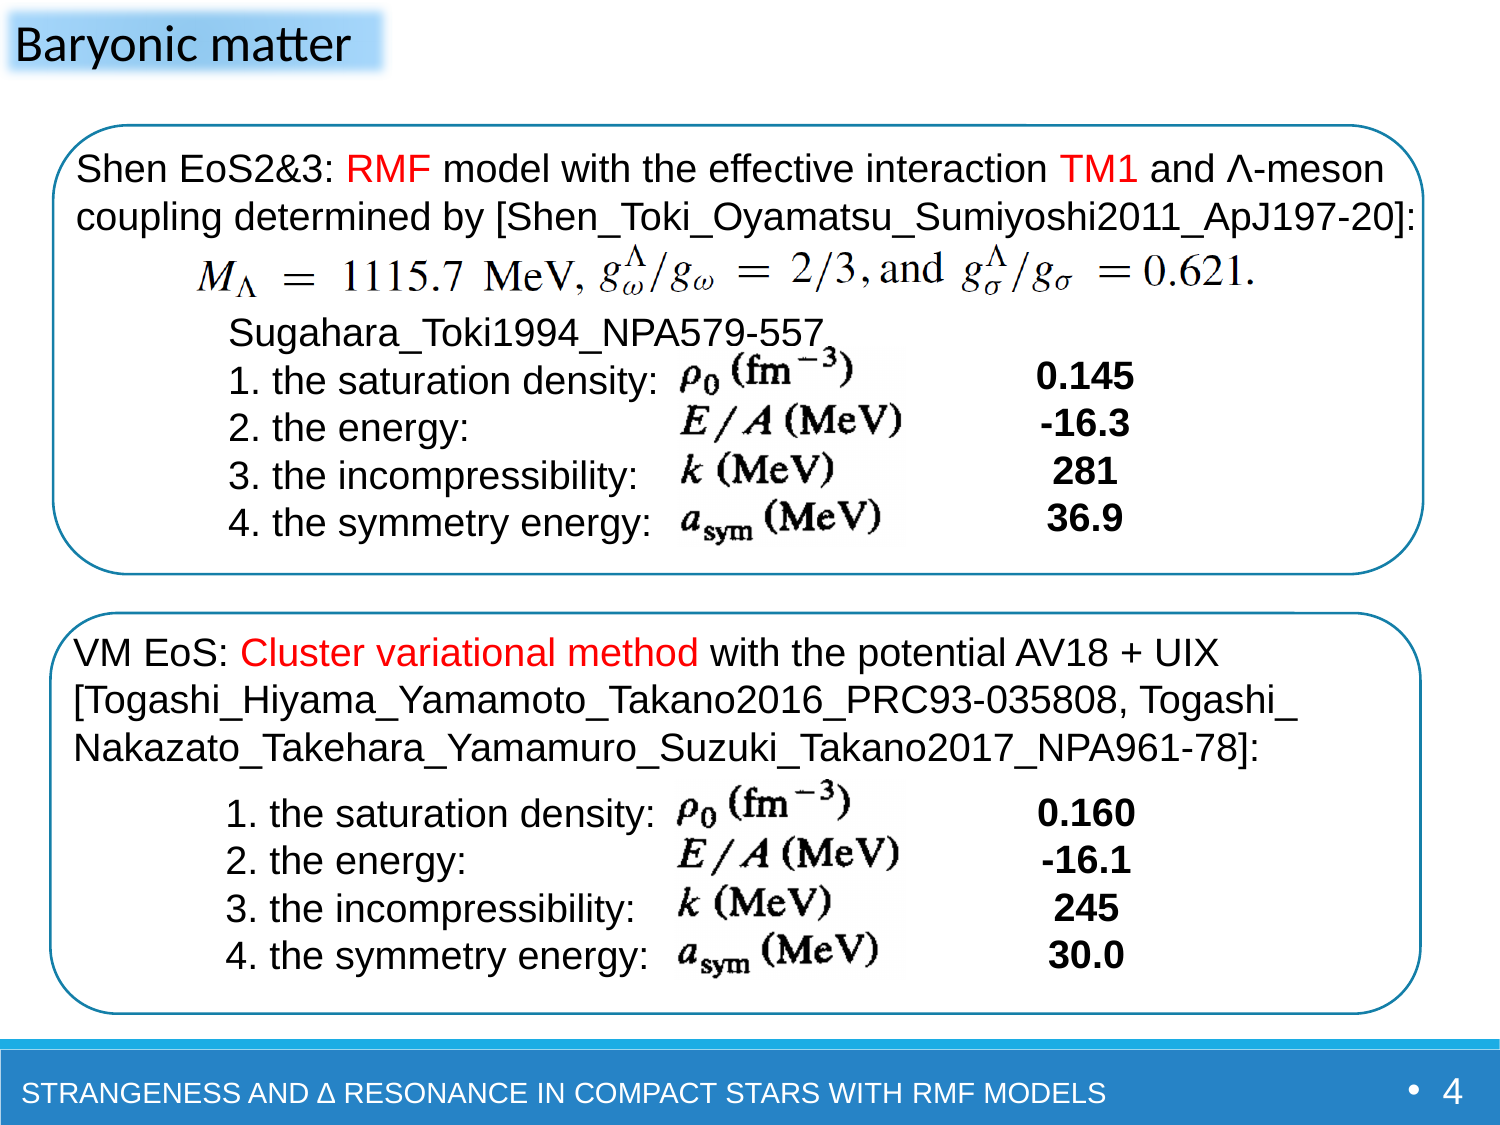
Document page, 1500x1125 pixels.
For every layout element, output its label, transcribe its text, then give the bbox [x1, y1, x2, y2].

text_box Baryonic matter [16, 19, 376, 63]
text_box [52, 124, 1447, 575]
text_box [49, 612, 1421, 1015]
slide_number 4 [1316, 1059, 1479, 1120]
footer Strangeness and ∆ resonance in compact stars with RMF models [0, 1059, 1128, 1125]
